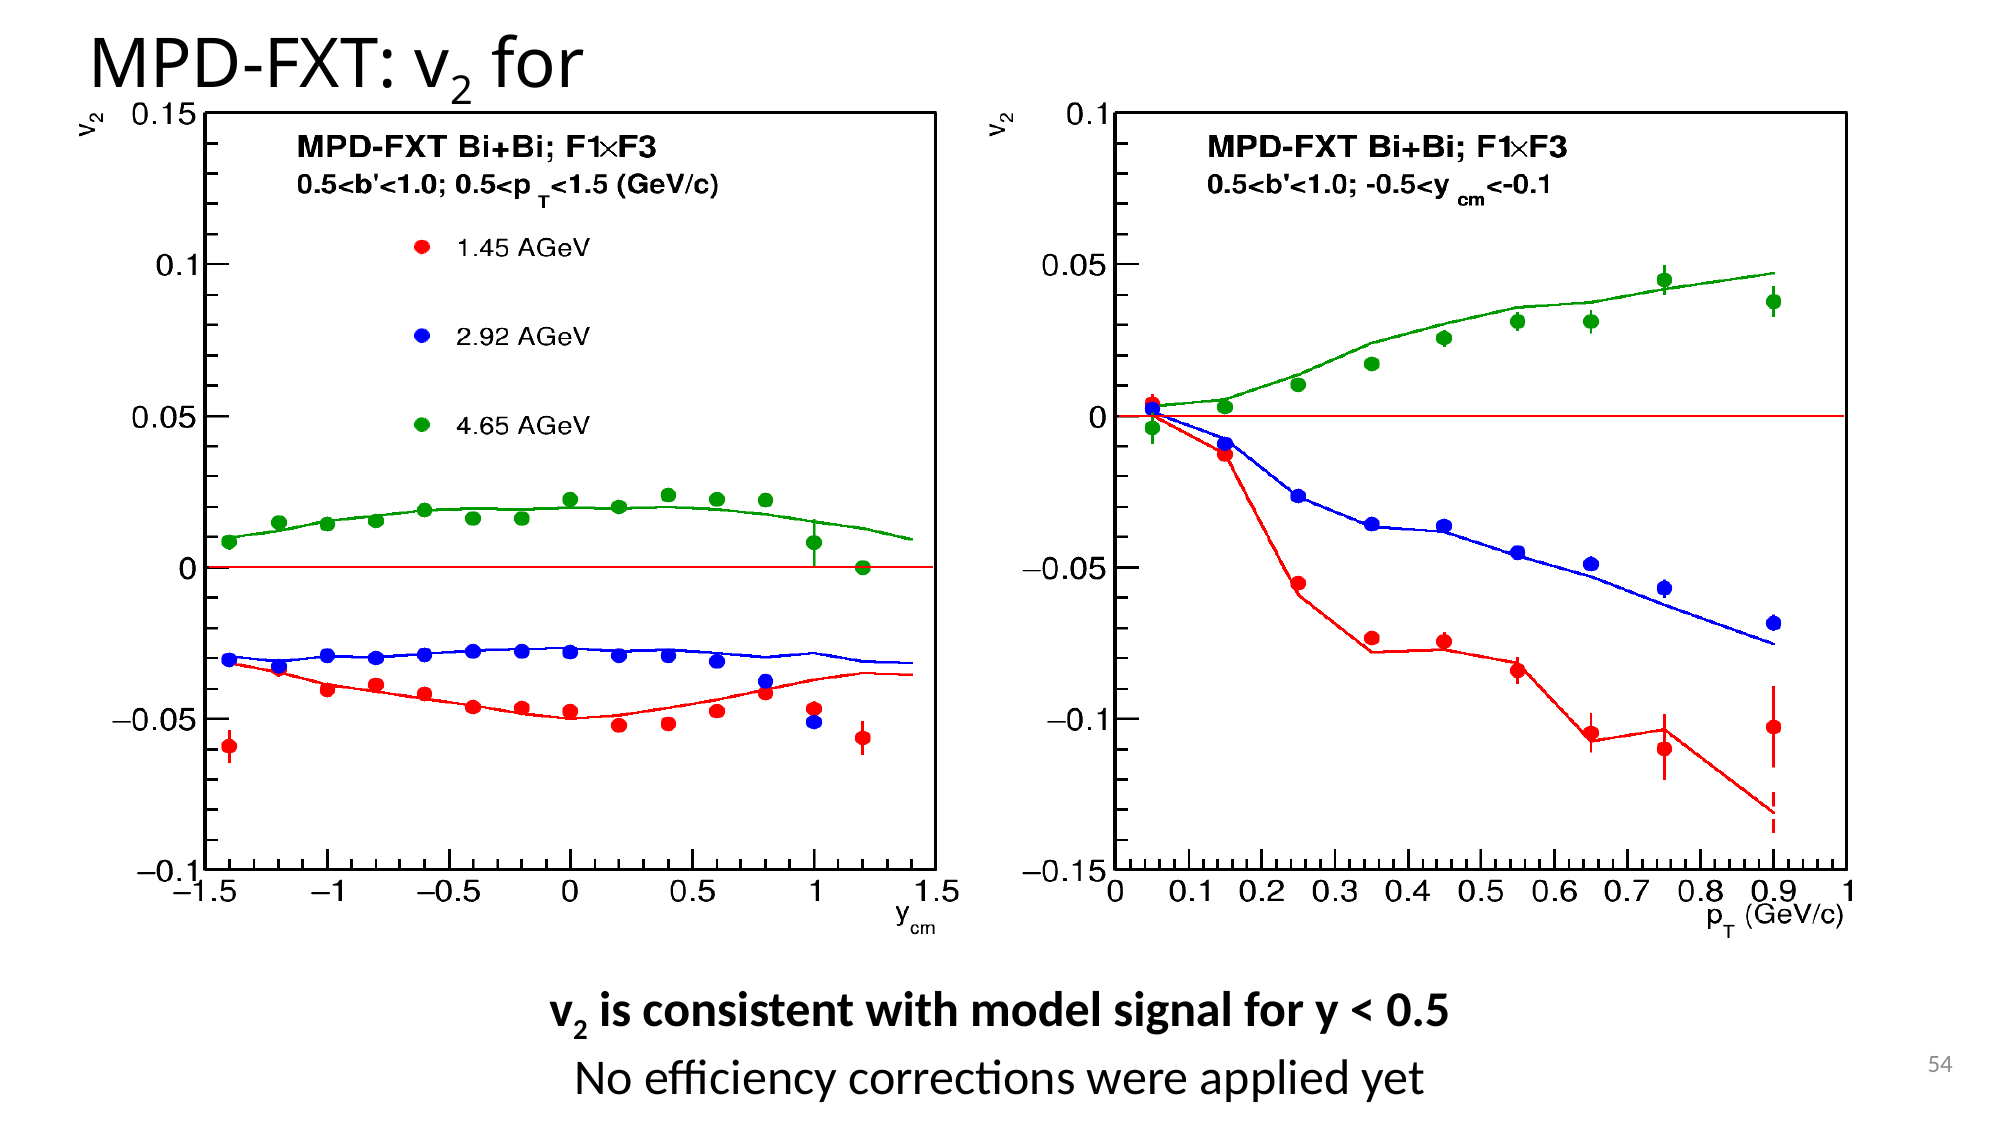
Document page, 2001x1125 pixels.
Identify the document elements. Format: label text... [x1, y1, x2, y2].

slide_number 54 [1853, 1019, 1974, 1106]
text_box v2 is consistent with model signal for y < 0.5 No efficiency corrections were applied yet [327, 959, 1673, 1125]
picture [68, 68, 1892, 959]
